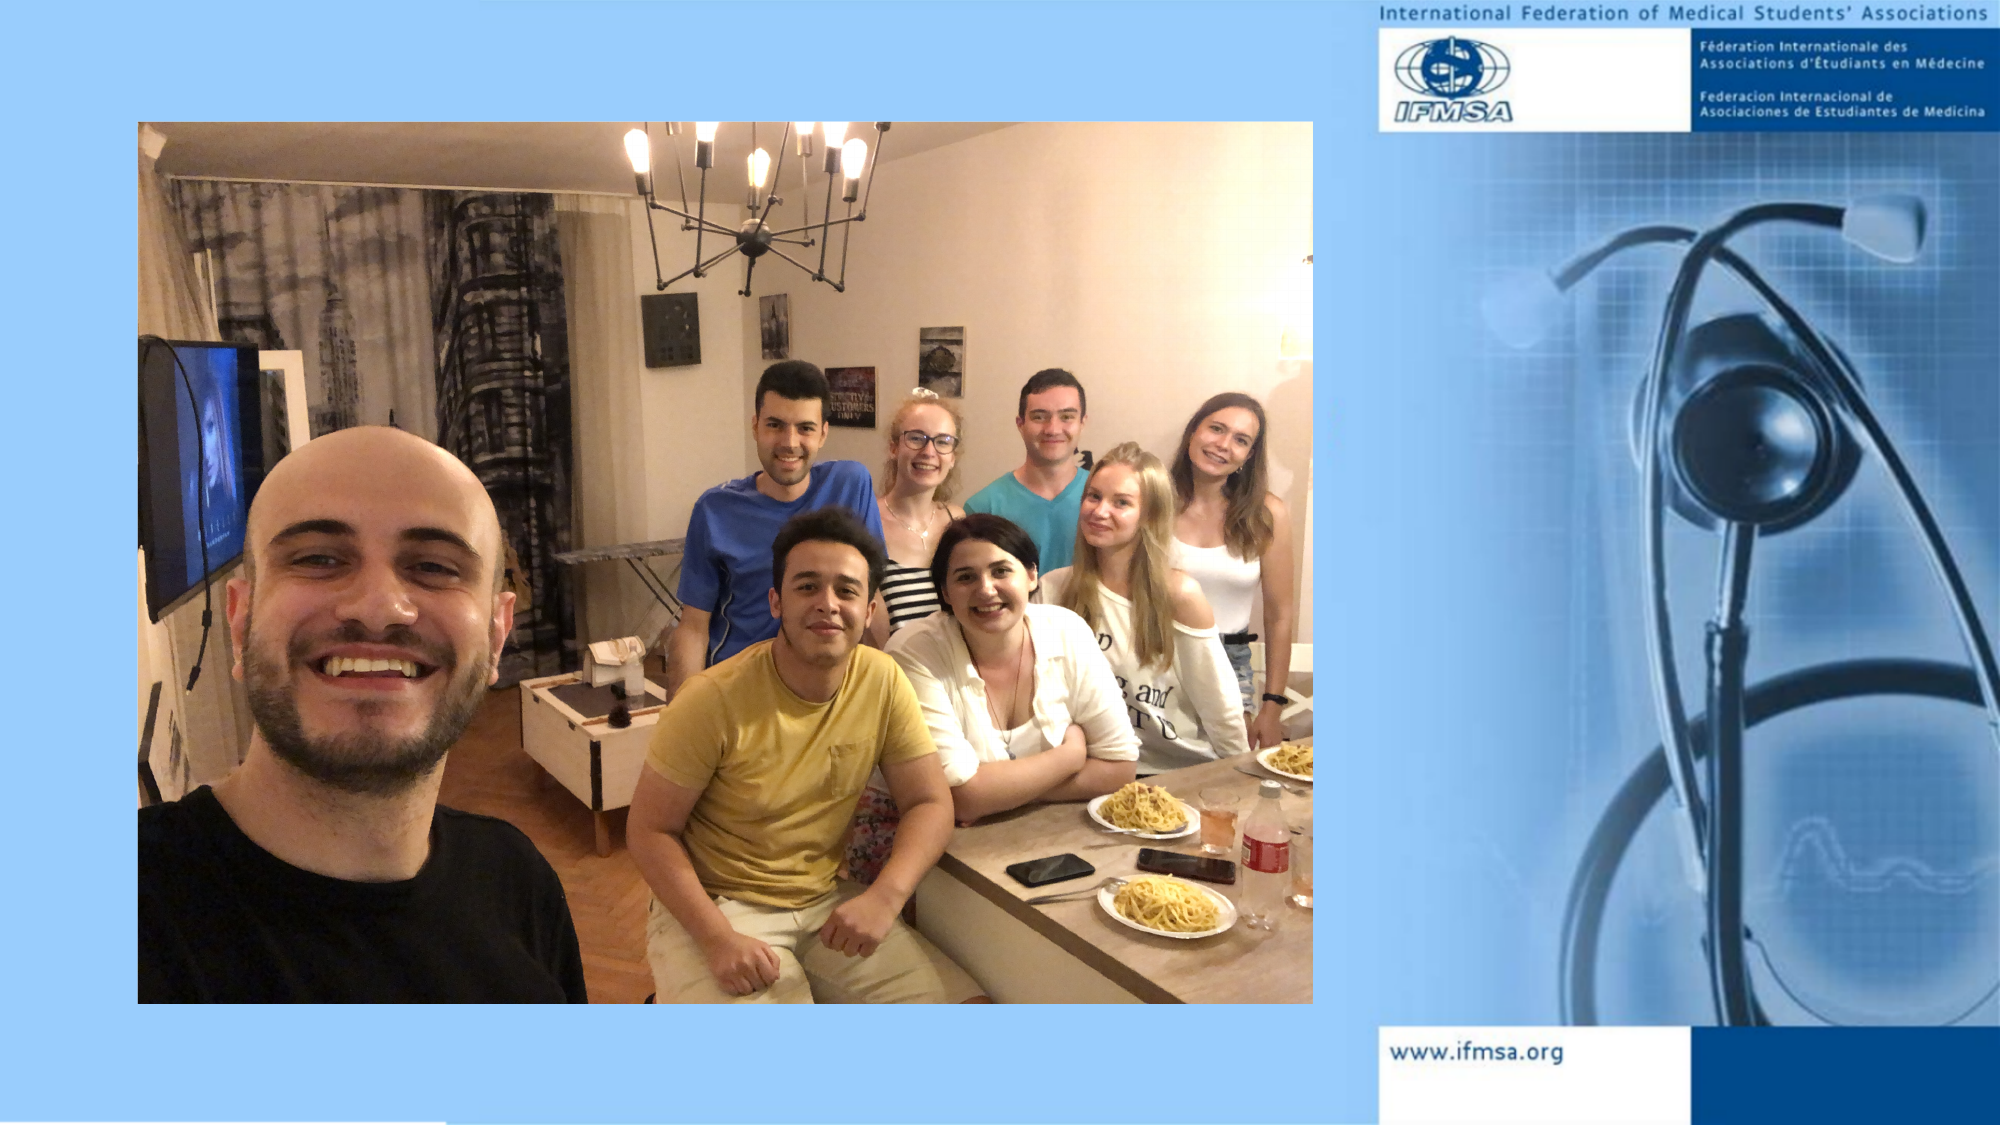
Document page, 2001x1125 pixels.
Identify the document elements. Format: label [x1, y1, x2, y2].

picture [0, 0, 2000, 1125]
list [137, 121, 1313, 1004]
